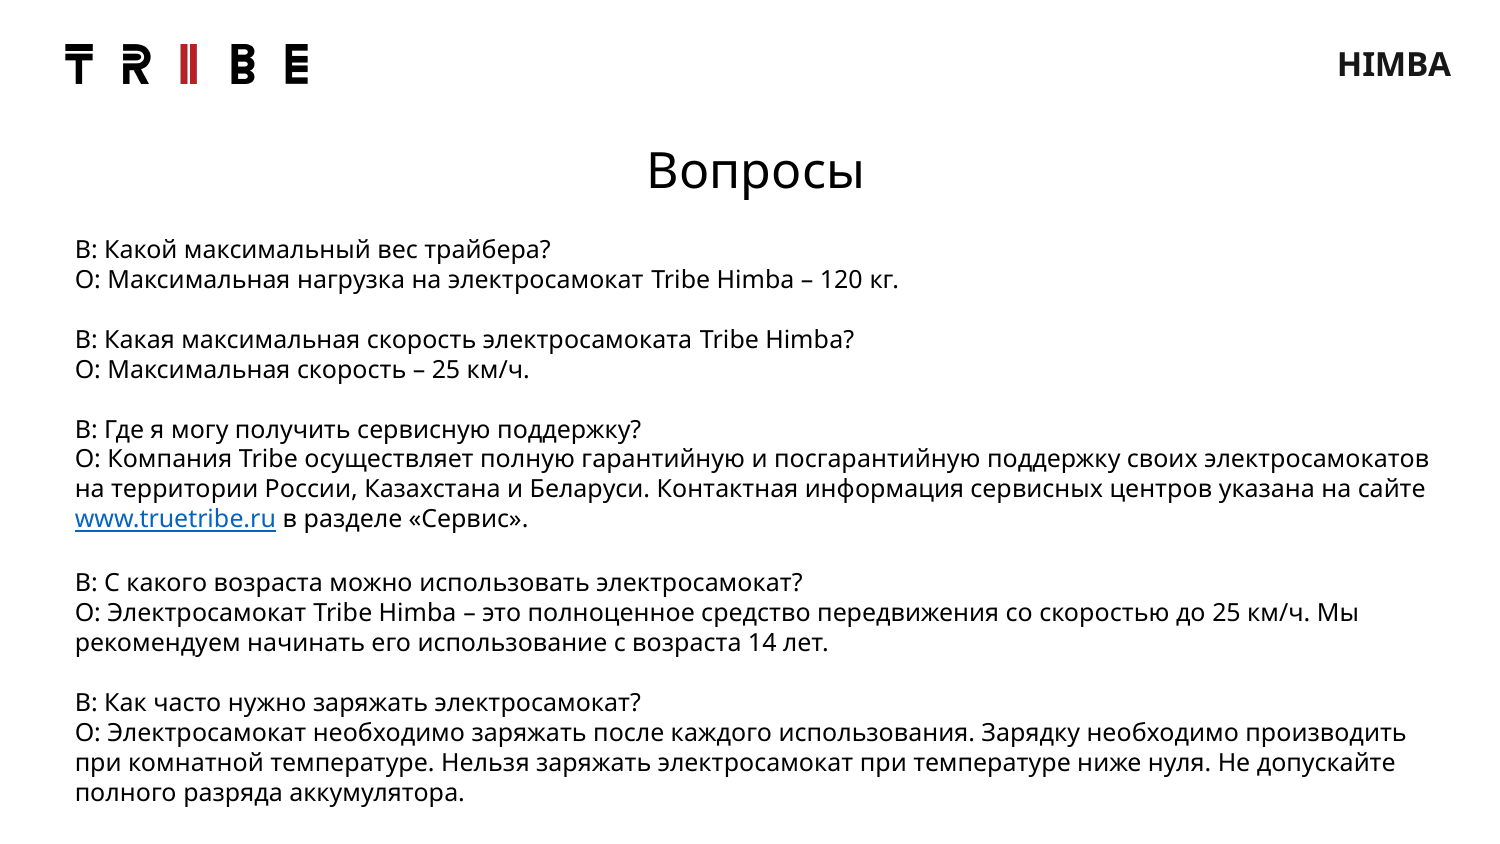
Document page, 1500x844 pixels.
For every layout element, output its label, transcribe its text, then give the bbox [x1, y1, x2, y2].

picture [65, 44, 308, 84]
text_box HIMBA [1251, 40, 1452, 83]
text_box Вопросы В: Какой максимальный вес трайбера? О: Максимальная нагрузка на электросамокат Tribe Himba – 120 кг. В: Какая максимальная скорость электросамоката Tribe Himba? О: Максимальная скорость – 25 км/ч. В: Где я могу получить сервисную поддержку? О: Компания Tribe осуществляет полную гарантийную и посгарантийную поддержку своих электросамокатов на территории России, Казахстана и Беларуси. Контактная информация сервисных центров указана на сайте www.truetribe.ru в разделе «Сервис». В: С какого возраста можно использовать электросамокат? О: Электросамокат Tribe Himba – это полноценное средство передвижения со скоростью до 25 км/ч. Мы рекомендуем начинать его использование с возраста 14 лет. В: Как часто нужно заряжать электросамокат? О: Электросамокат необходимо заряжать после каждого использования. Зарядку необходимо производить при комнатной температуре. Нельзя заряжать электросамокат при температуре ниже нуля. Не допускайте полного разряда аккумулятора. [60, 131, 1453, 814]
